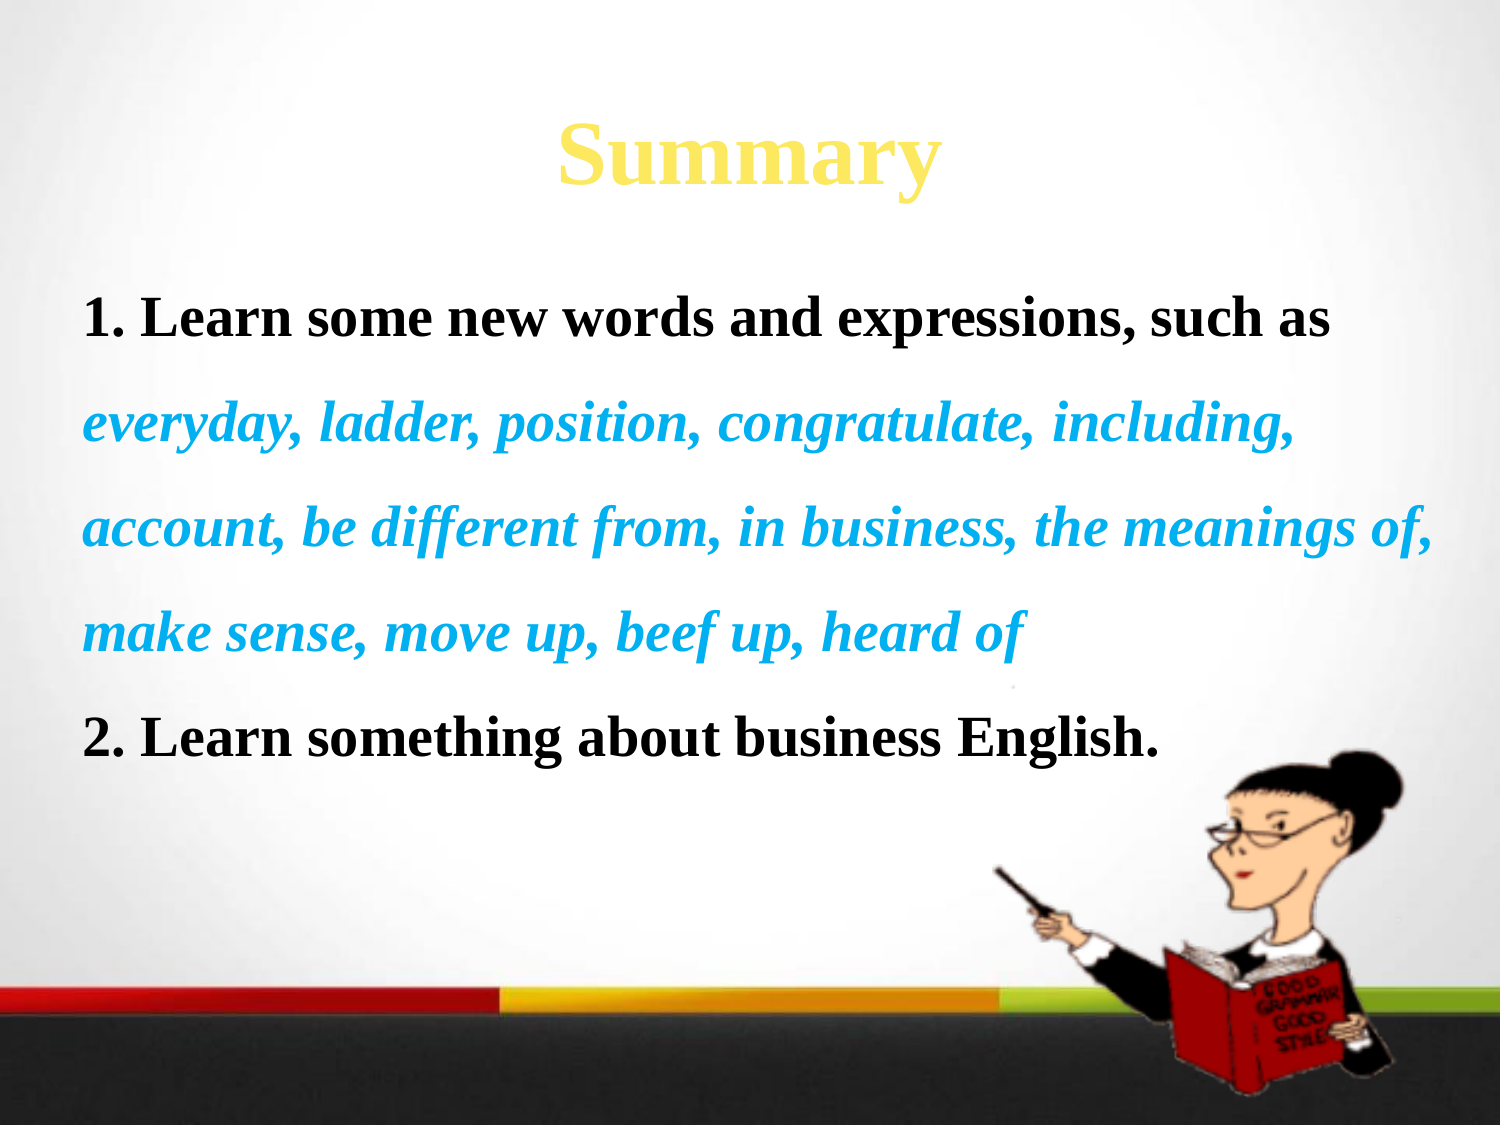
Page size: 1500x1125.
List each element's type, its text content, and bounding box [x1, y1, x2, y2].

text_box 1. Learn some new words and expressions, such as everyday, ladder, position, congratulate, including, account, be different from, in business, the meanings of, make sense, move up, beef up, heard of 2. Learn something about business English. [67, 235, 1462, 776]
text_box Summary [541, 85, 959, 211]
picture [0, 0, 1500, 1125]
